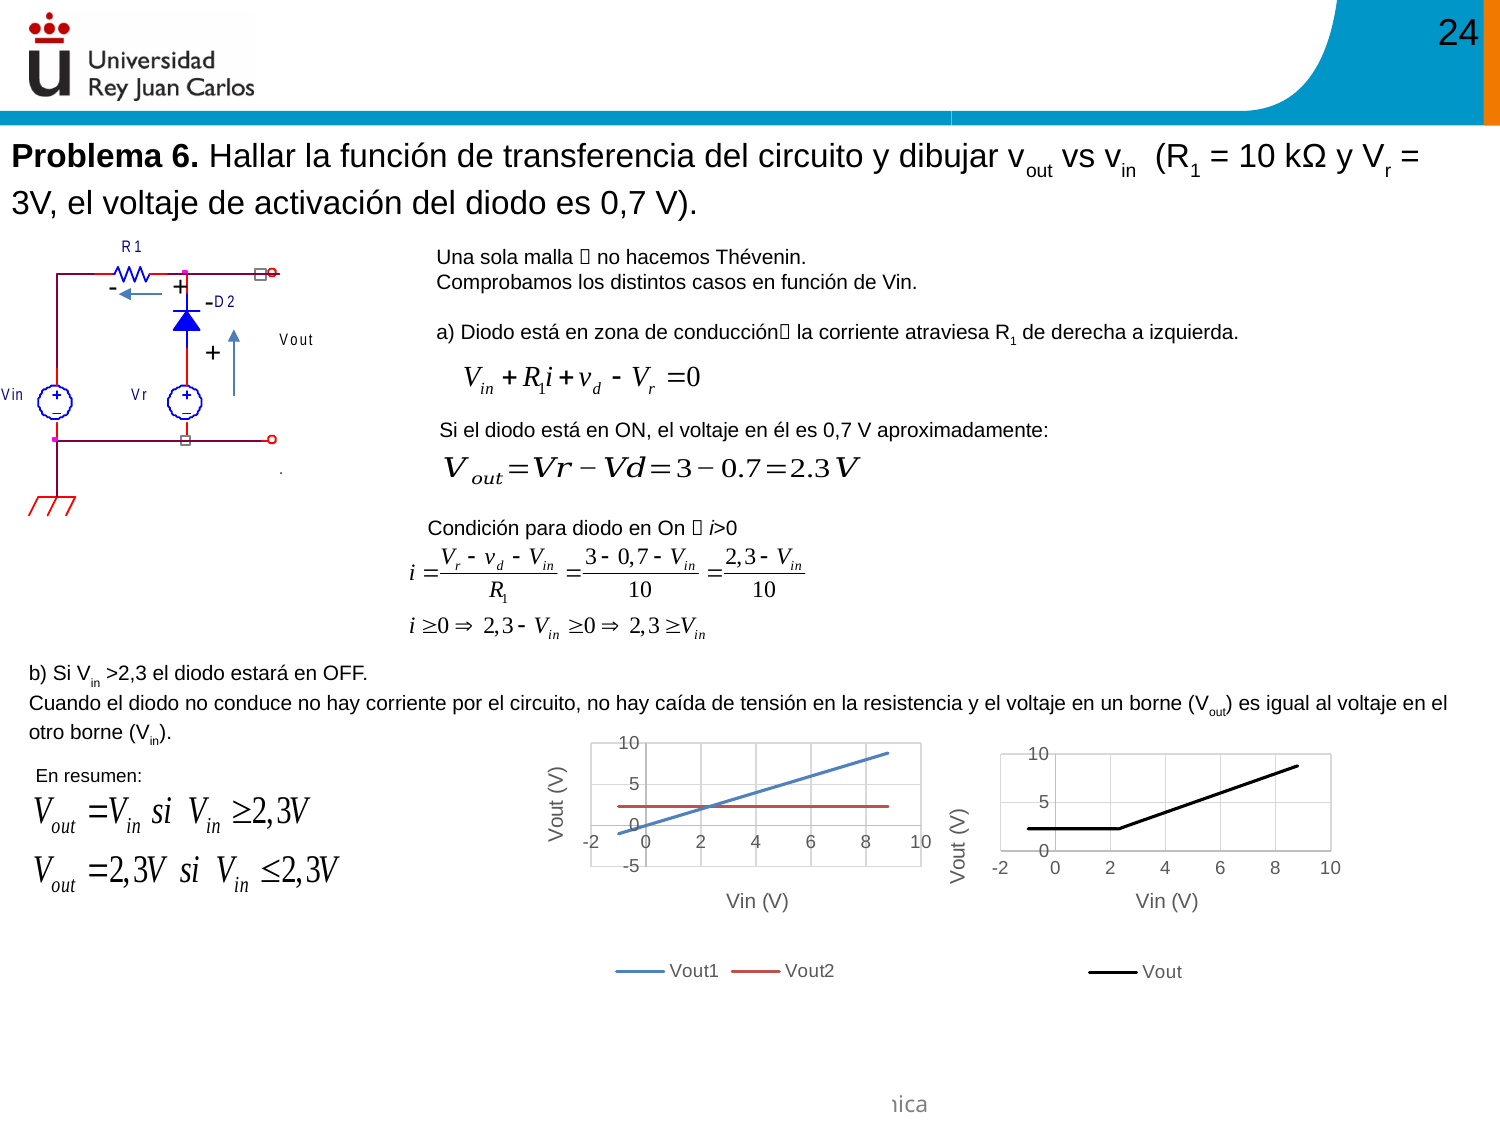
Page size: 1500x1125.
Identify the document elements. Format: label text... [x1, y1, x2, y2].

slide_number 24 [1423, 0, 1500, 75]
chart [510, 726, 1351, 990]
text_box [460, 362, 705, 397]
text_box b) Si Vin >2,3 el diodo estará en OFF. Cuando el diodo no conduce no hay corriente por el circuito, no hay caída de tensión en la resistencia y el voltaje en un borne (Vout) es igual al voltaje en el otro borne (Vin). [17, 654, 1488, 779]
text_box Una sola malla  no hacemos Thévenin. Comprobamos los distintos casos en función de Vin. a) Diodo está en zona de conducción la corriente atraviesa R1 de derecha a izquierda. [425, 238, 1322, 429]
text_box Si el diodo está en ON, el voltaje en él es 0,7 V aproximadamente: [428, 411, 1061, 498]
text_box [405, 544, 810, 642]
text_box Problema 6. Hallar la función de transferencia del circuito y dibujar vout vs vin (R1 = 10 kΩ y Vr = 3V, el voltaje de activación del diodo es 0,7 V). [0, 128, 1471, 227]
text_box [24, 757, 343, 898]
text_box Condición para diodo en On  i>0 [412, 507, 753, 543]
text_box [92, 260, 237, 397]
picture [29, 12, 254, 101]
picture [0, 227, 327, 526]
